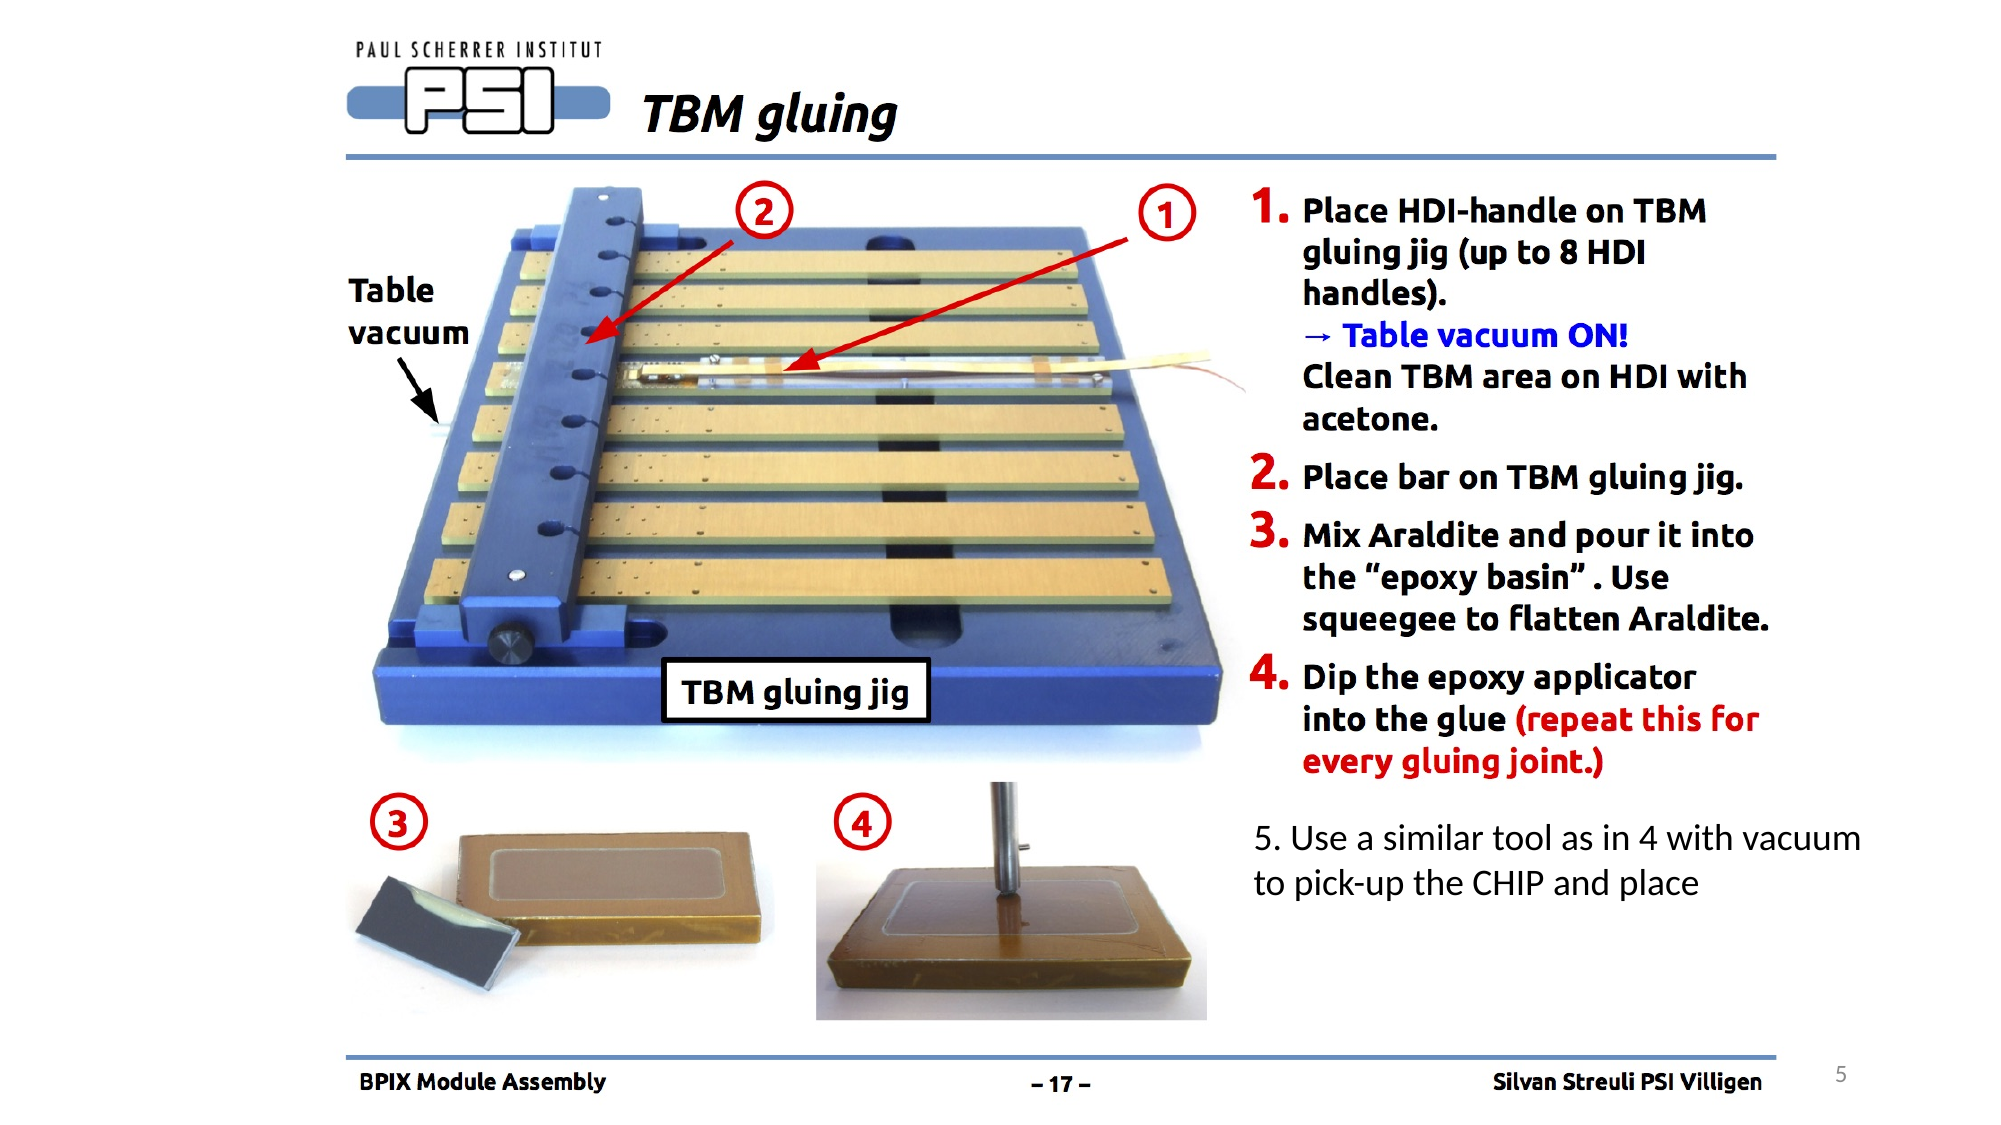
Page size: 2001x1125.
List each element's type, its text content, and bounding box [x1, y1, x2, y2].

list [319, 14, 1803, 1125]
text_box 5. Use a similar tool as in 4 with vacuum to pick-up the CHIP and place [1803, 805, 1887, 911]
slide_number 5 [1803, 1042, 1863, 1103]
